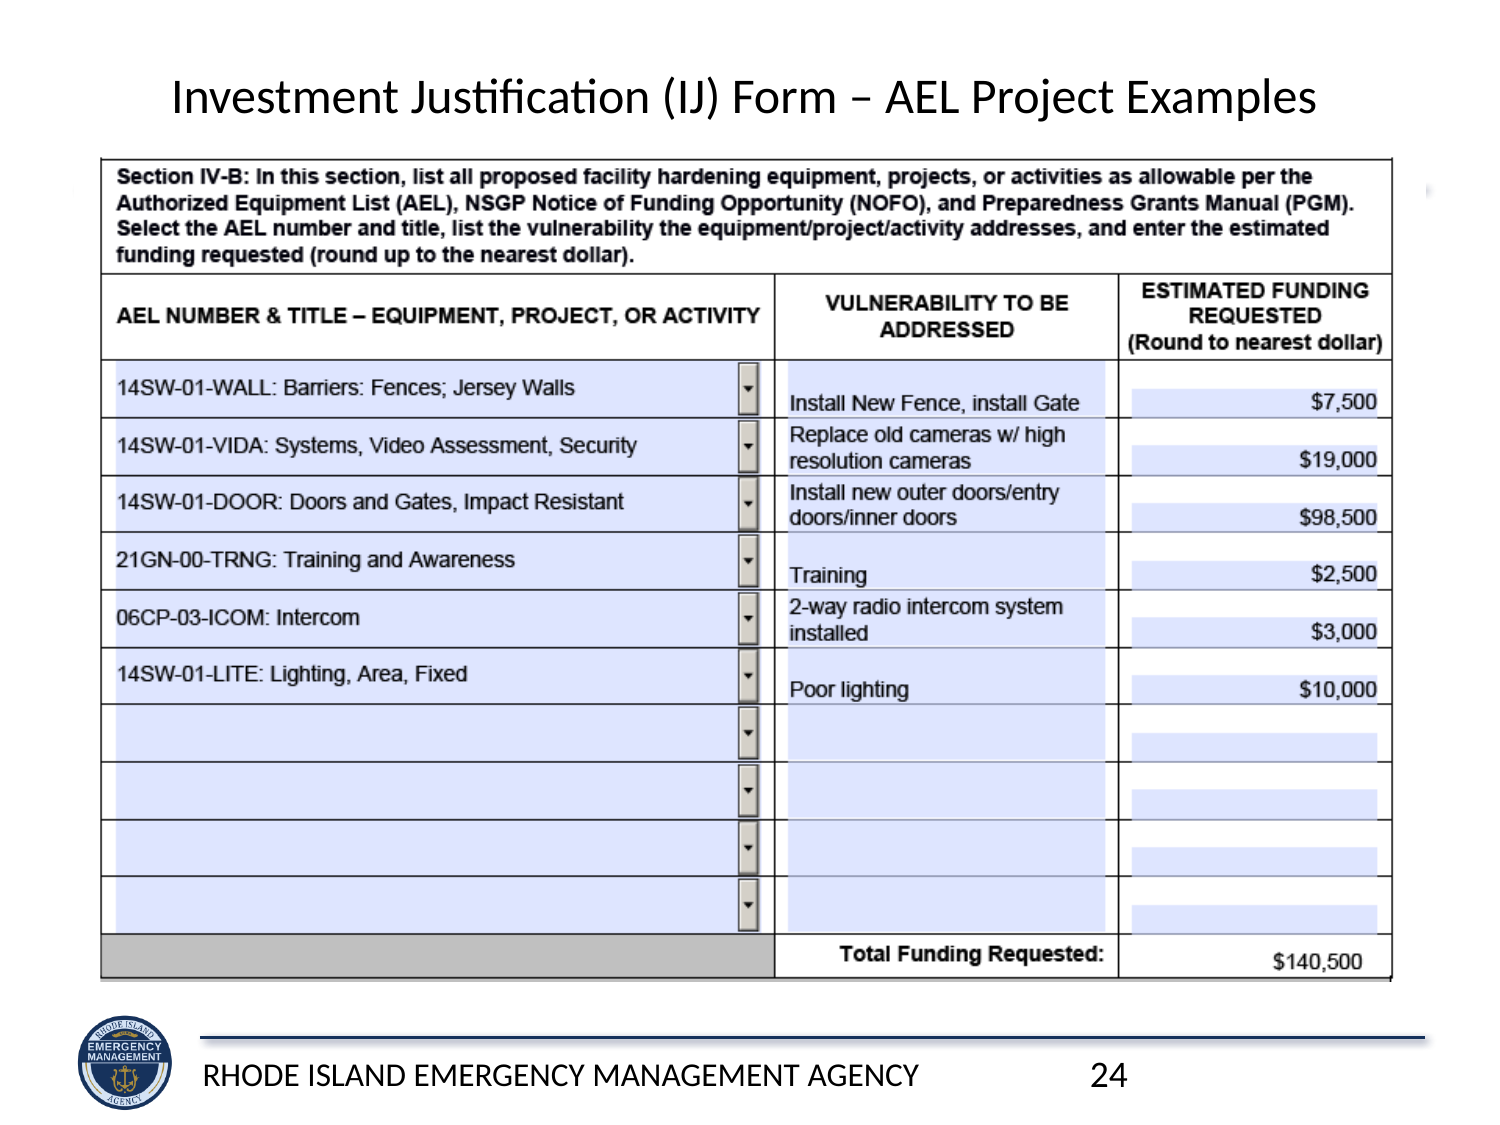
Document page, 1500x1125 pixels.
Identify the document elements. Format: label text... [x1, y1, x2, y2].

picture [73, 142, 1426, 983]
picture [74, 1012, 175, 1113]
footer Rhode Island Emergency Management Agency [187, 1042, 1074, 1103]
slide_number 24 [1074, 1042, 1425, 1103]
title Investment Justification (IJ) Form – AEL Project Examples [75, 45, 1425, 141]
